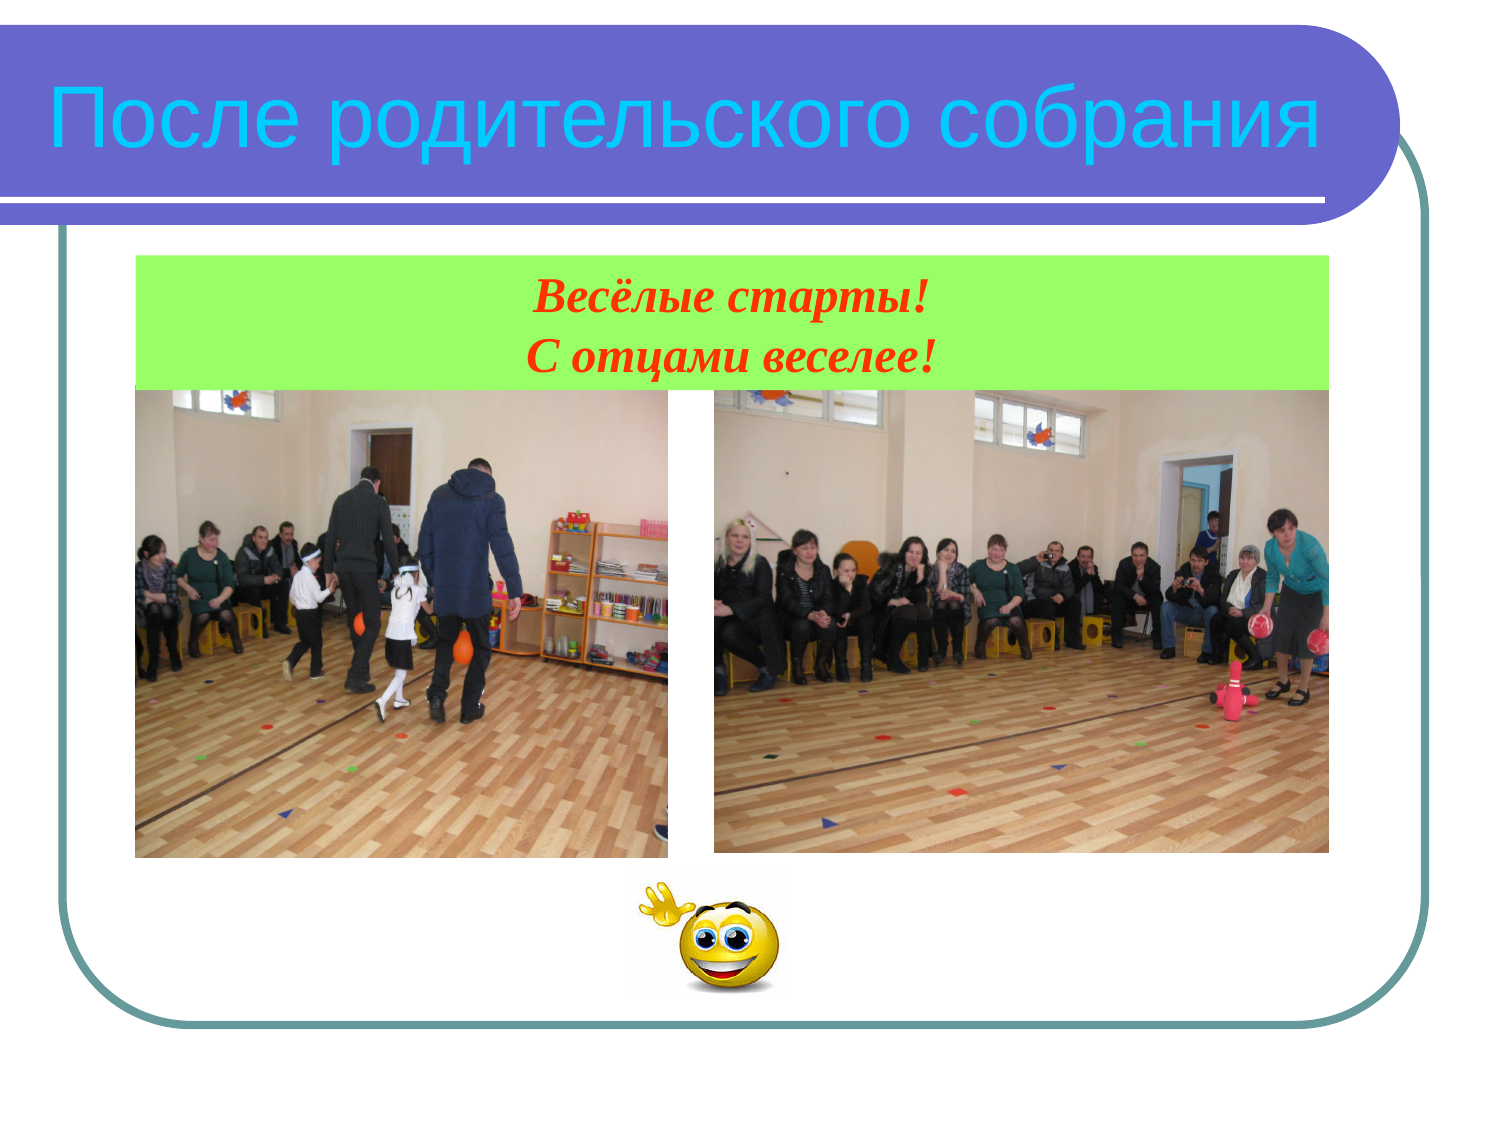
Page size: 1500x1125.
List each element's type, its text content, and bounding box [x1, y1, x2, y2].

text_box Весёлые старты! С отцами веселее! [135, 255, 1329, 391]
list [714, 385, 1330, 853]
picture [631, 867, 786, 1000]
title После родительского собрания [31, 37, 1348, 188]
picture [135, 385, 668, 858]
